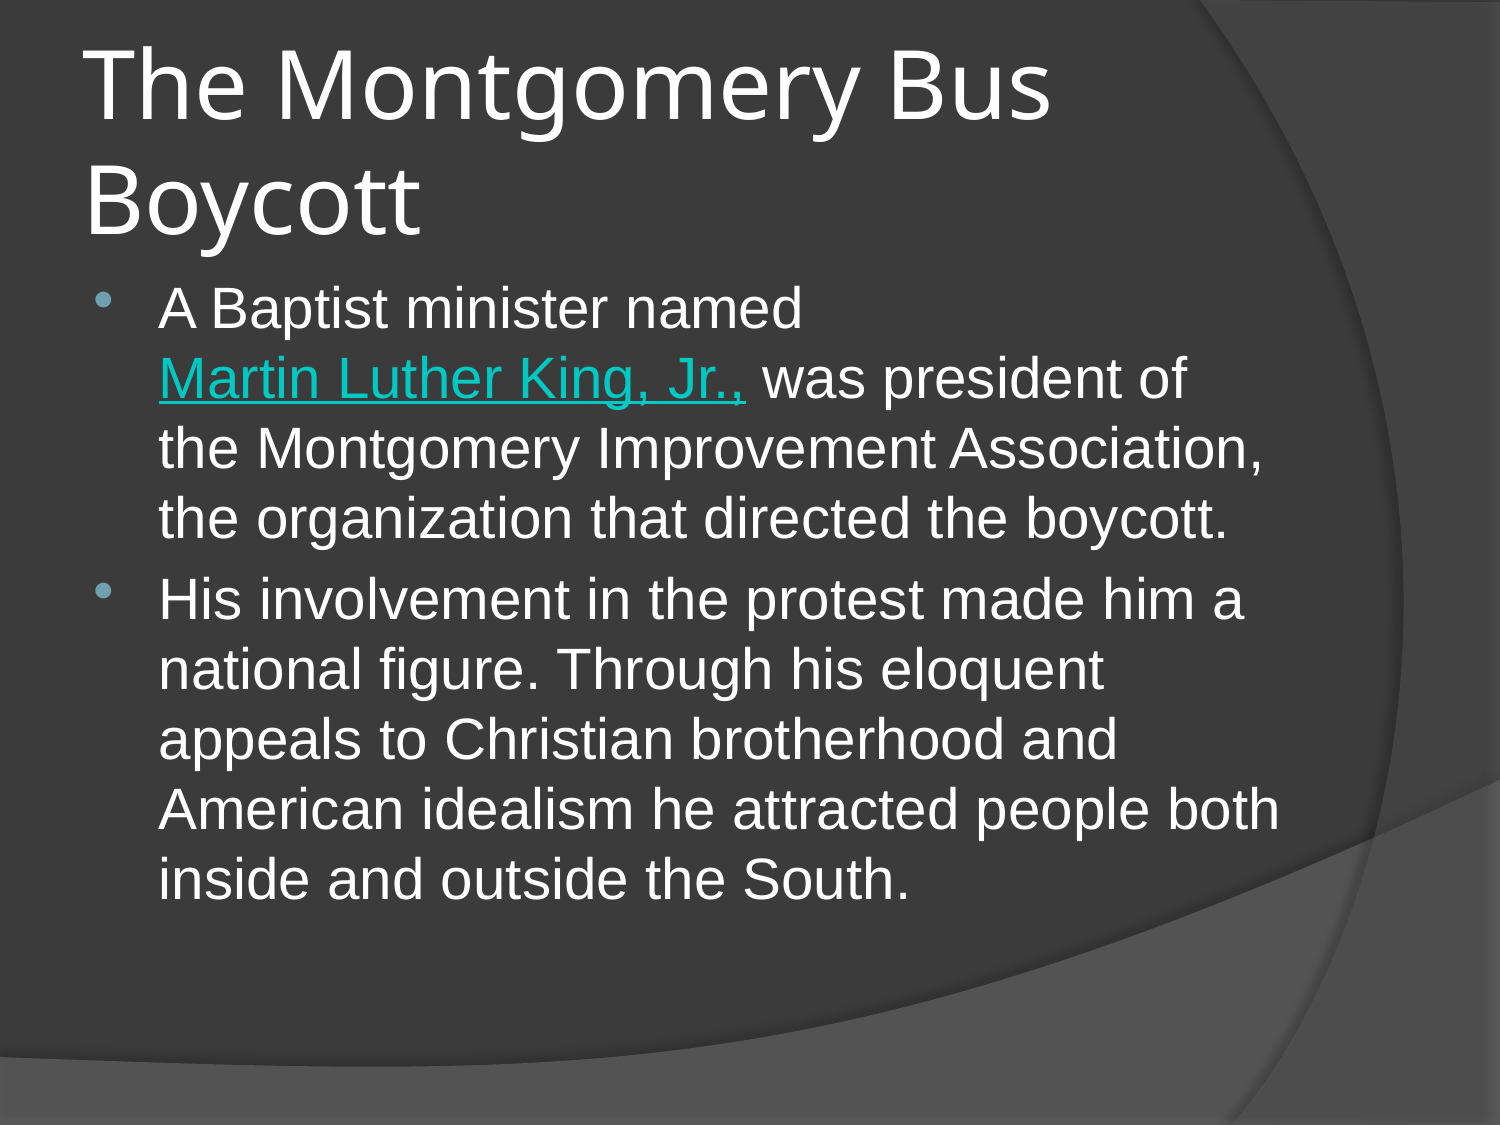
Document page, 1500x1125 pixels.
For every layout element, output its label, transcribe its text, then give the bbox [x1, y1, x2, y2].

title The Montgomery Bus Boycott [75, 45, 1300, 233]
list A Baptist minister named Martin Luther King, Jr., was president of the Montgomery Improvement Association, the organization that directed the boycott. His involvement in the protest made him a national figure. Through his eloquent appeals to Christian brotherhood and American idealism he attracted people both inside and outside the South. [75, 262, 1300, 1005]
